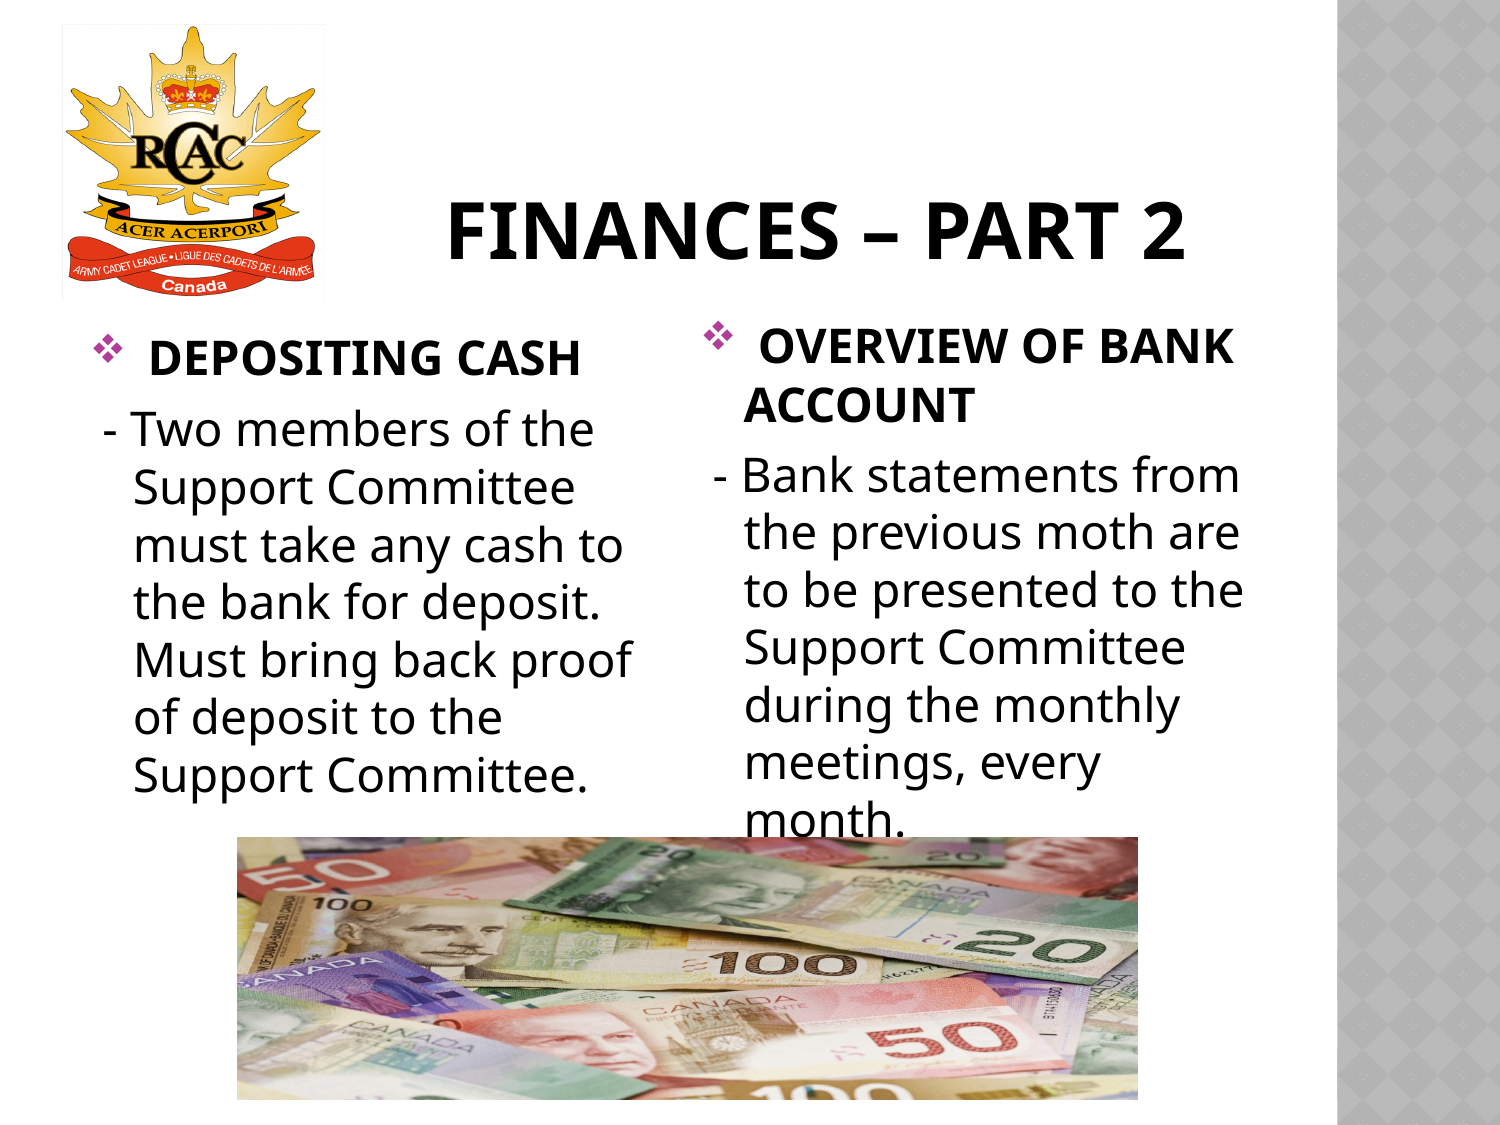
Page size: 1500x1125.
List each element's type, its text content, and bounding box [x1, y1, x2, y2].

list OVERVIEW OF BANK ACCOUNT - Bank statements from the previous moth are to be presented to the Support Committee during the monthly meetings, every month. [685, 299, 1263, 863]
picture [62, 24, 326, 301]
picture [237, 837, 1138, 1101]
list DEPOSITING CASH - Two members of the Support Committee must take any cash to the bank for deposit. Must bring back proof of deposit to the Support Committee. [75, 312, 653, 863]
title Finances – Part 2 [437, 87, 1263, 275]
